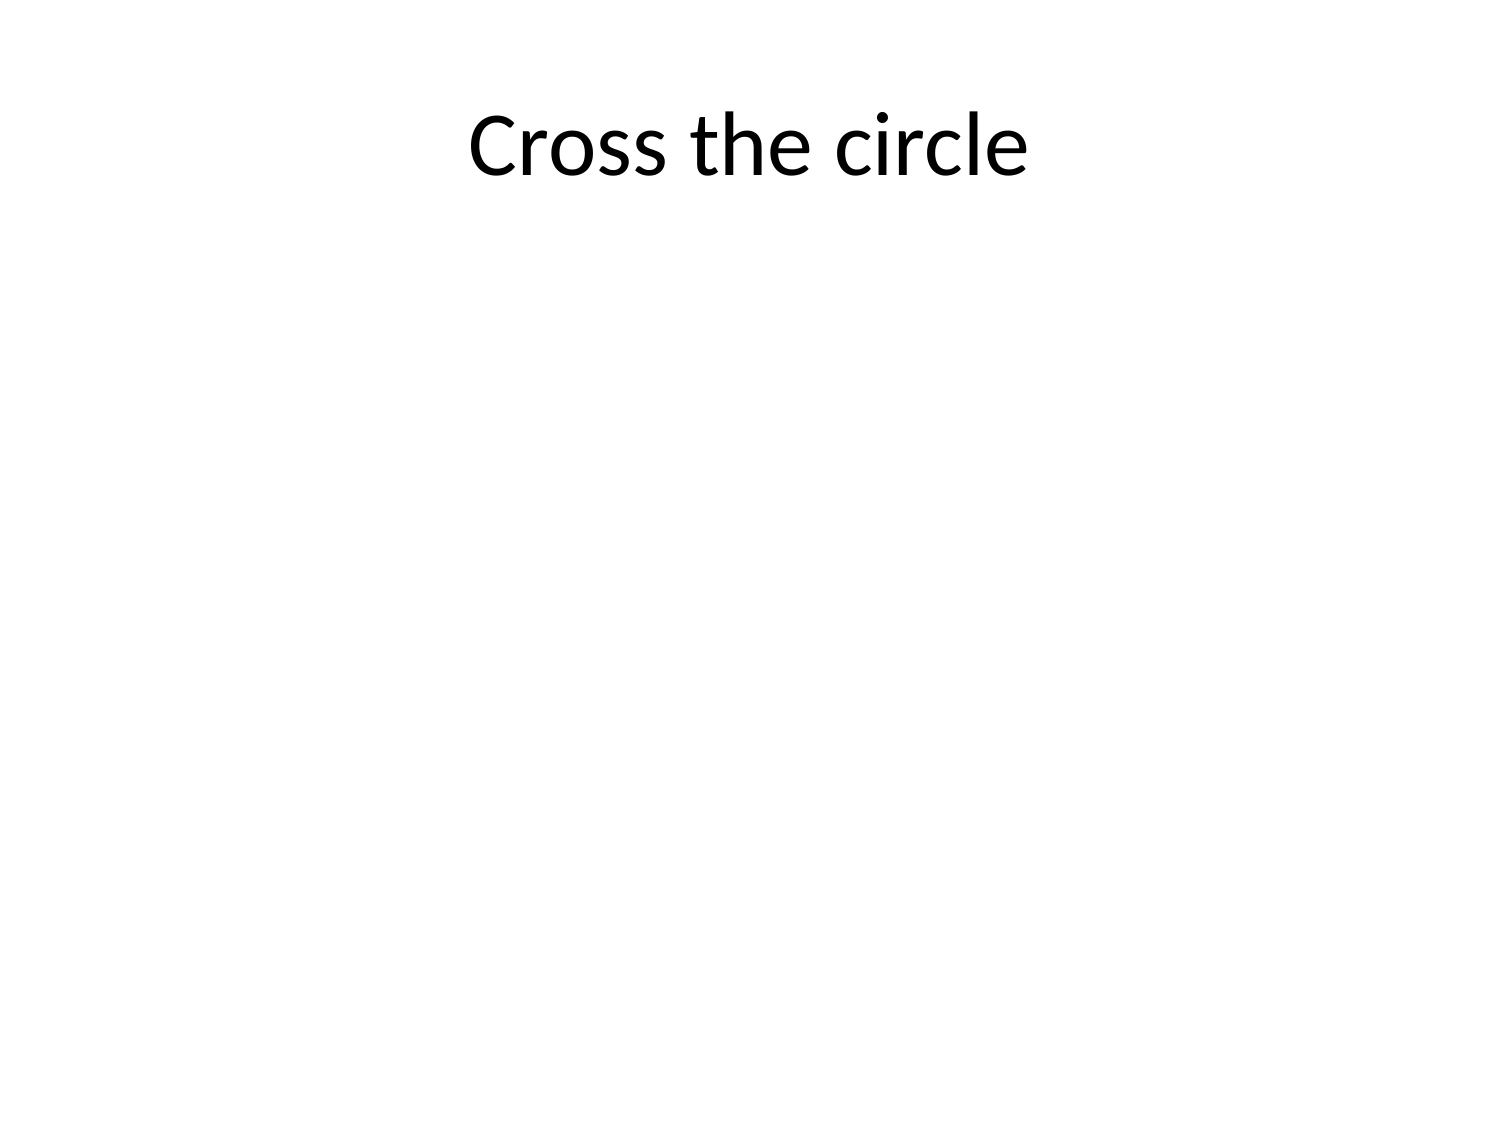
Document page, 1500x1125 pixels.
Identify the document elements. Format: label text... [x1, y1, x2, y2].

title Cross the circle [75, 45, 1425, 233]
